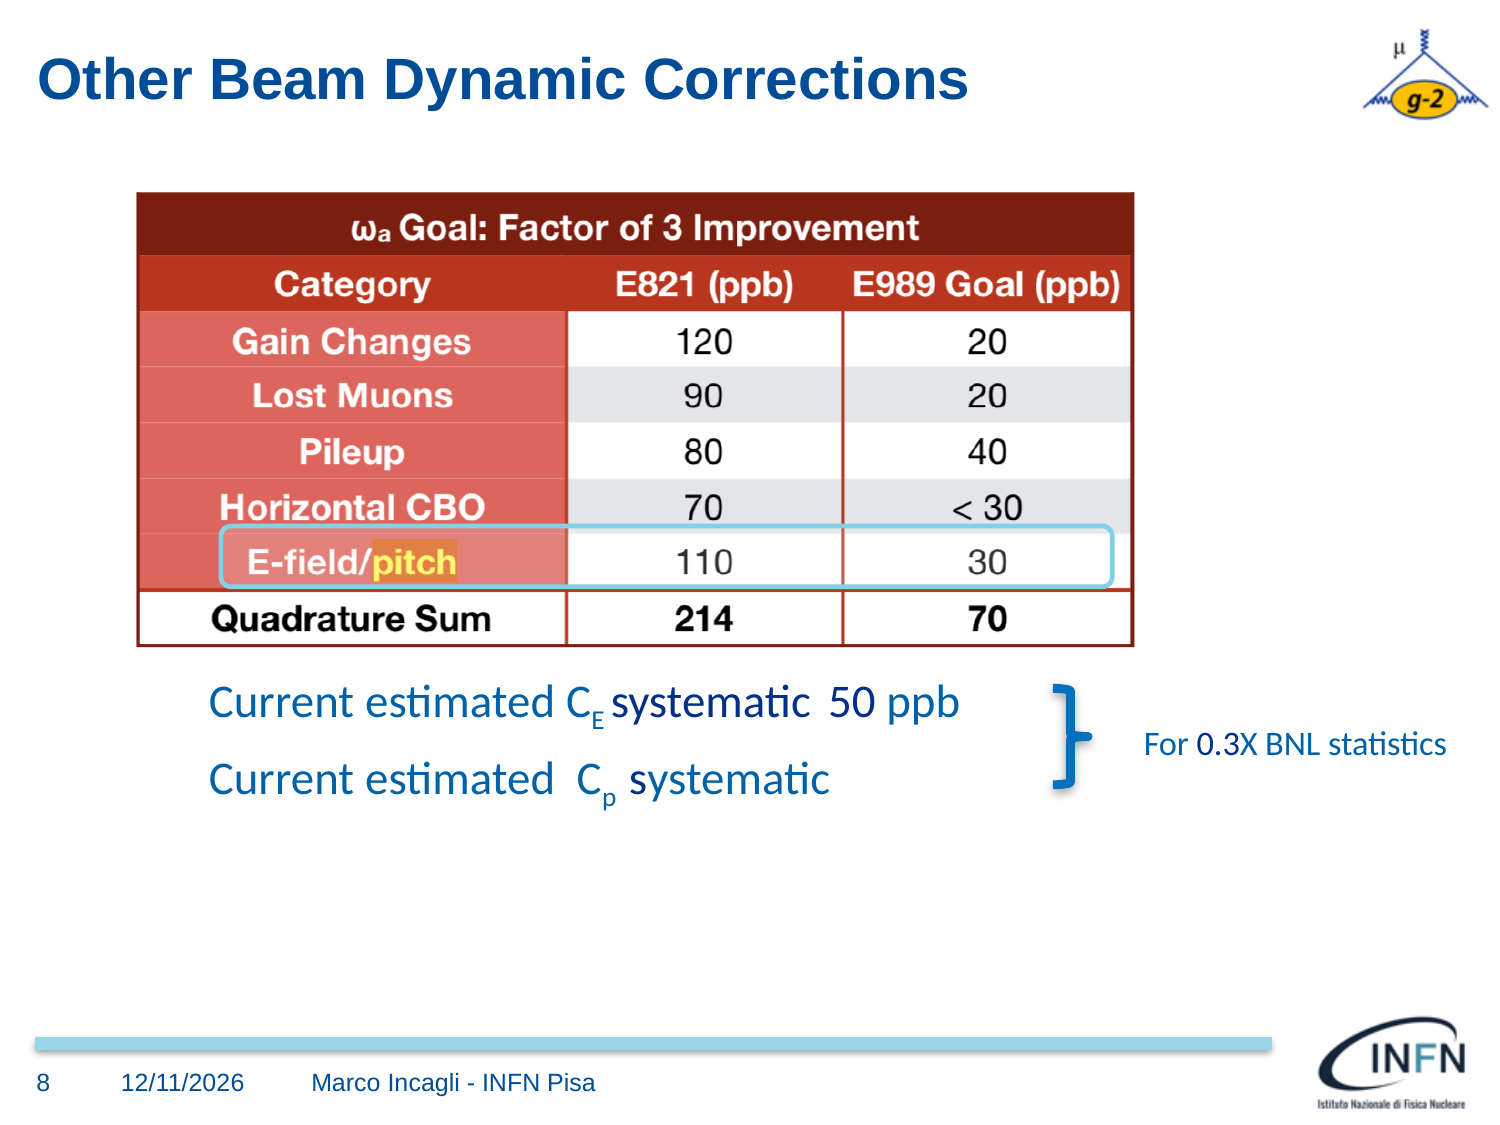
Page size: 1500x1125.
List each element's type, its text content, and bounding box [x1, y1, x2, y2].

text_box [1052, 688, 1089, 785]
title Other Beam Dynamic Corrections [37, 41, 1328, 112]
text_box For 0.3X BNL statistics [1137, 706, 1458, 769]
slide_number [120, 1066, 273, 1106]
footer Marco Incagli - INFN Pisa [311, 1066, 1279, 1107]
picture [1301, 1002, 1487, 1120]
slide_number 8 [36, 1066, 105, 1106]
list [37, 159, 1461, 990]
picture [1361, 9, 1491, 139]
picture [129, 190, 1138, 655]
